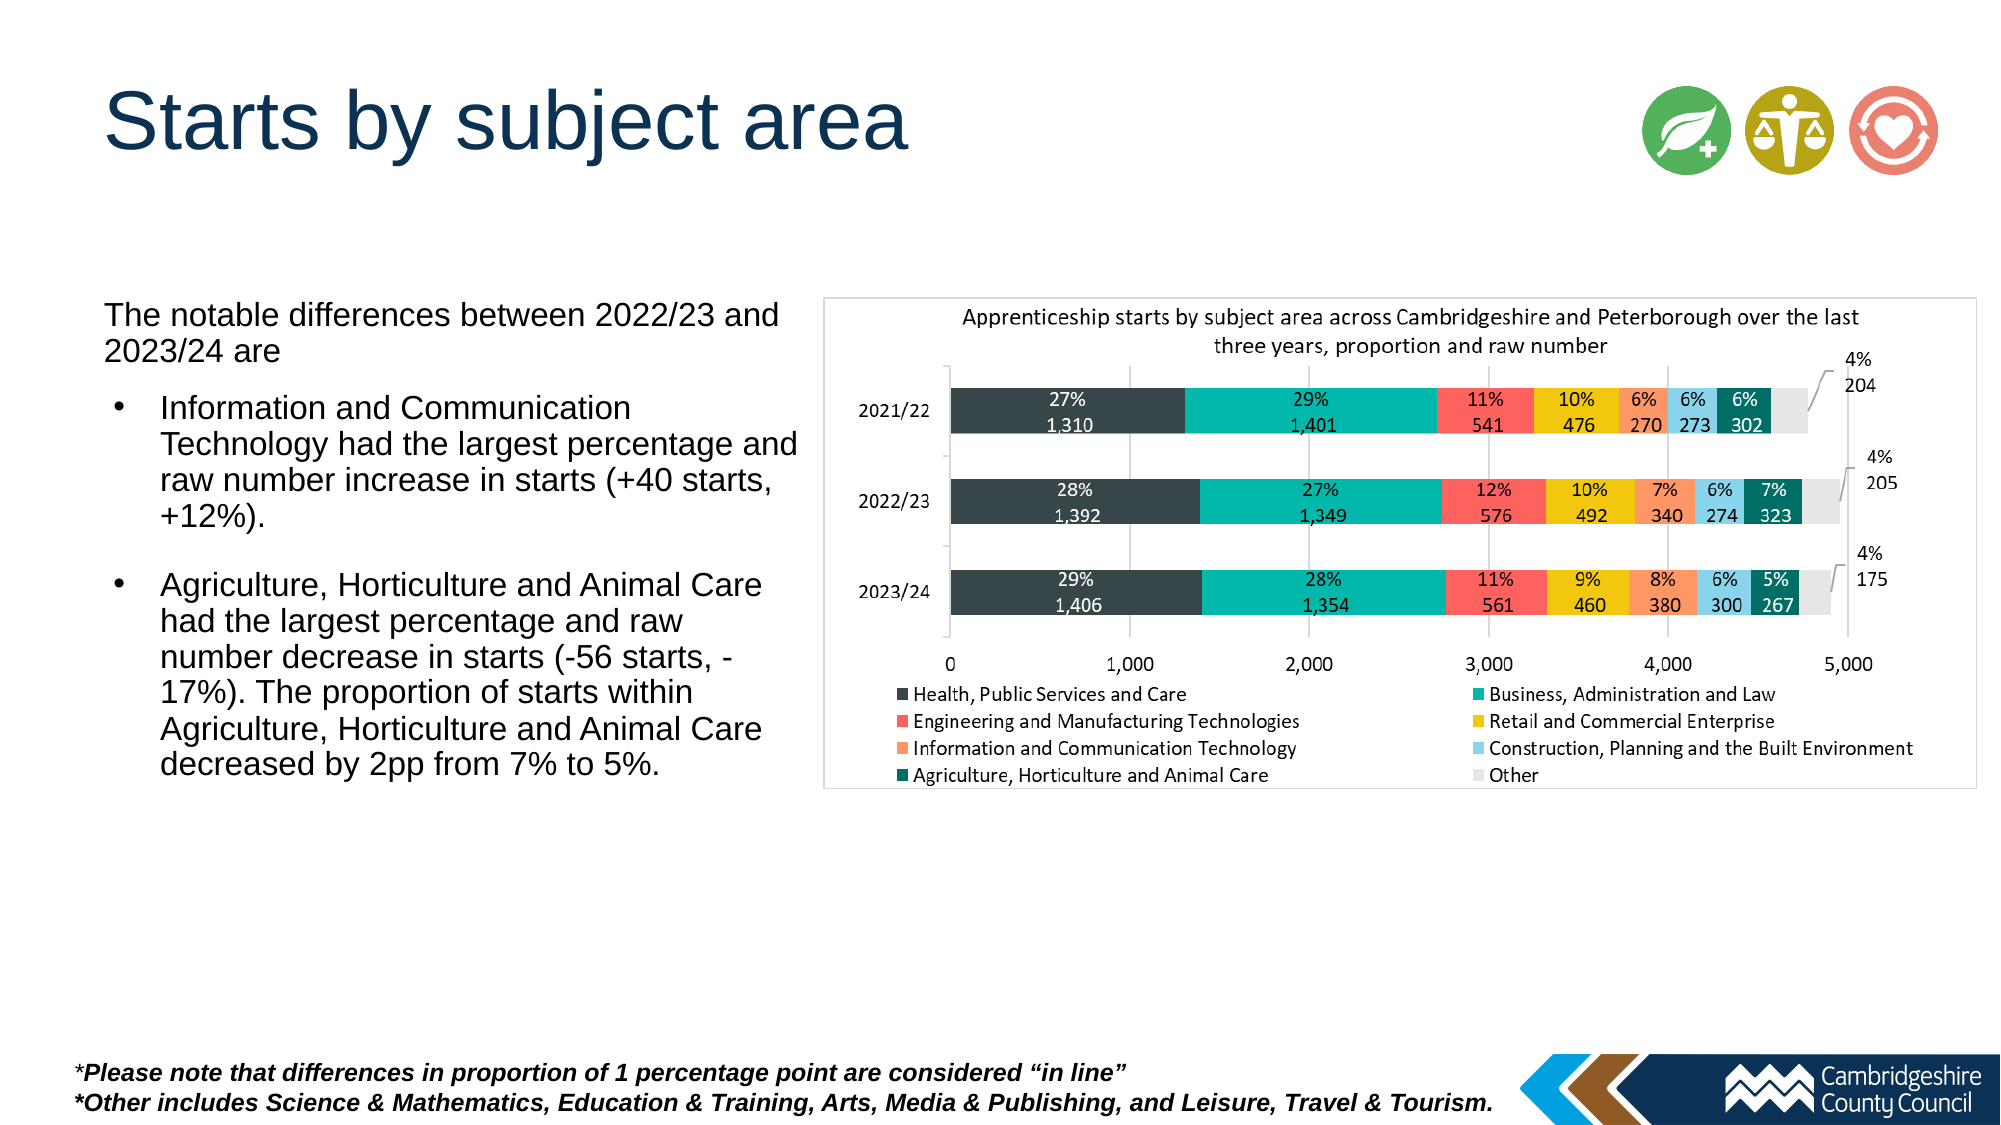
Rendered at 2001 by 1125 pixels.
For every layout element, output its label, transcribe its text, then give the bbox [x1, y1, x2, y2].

picture [1744, 85, 1835, 176]
text_box *Please note that differences in proportion of 1 percentage point are considered “in line” *Other includes Science & Mathematics, Education & Training, Arts, Media & Publishing, and Leisure, Travel & Tourism. [59, 1049, 1608, 1124]
picture [823, 297, 1978, 790]
picture [1848, 85, 1939, 176]
list The notable differences between 2022/23 and 2023/24 are Information and Communication Technology had the largest percentage and raw number increase in starts (+40 starts, +12%). Agriculture, Horticulture and Animal Care had the largest percentage and raw number decrease in starts (-56 starts, -17%). The proportion of starts within Agriculture, Horticulture and Animal Care decreased by 2pp from 7% to 5%. [103, 297, 805, 1012]
title Starts by subject area [103, 78, 1691, 278]
picture [1594, 1054, 2000, 1125]
picture [1691, 85, 1732, 176]
